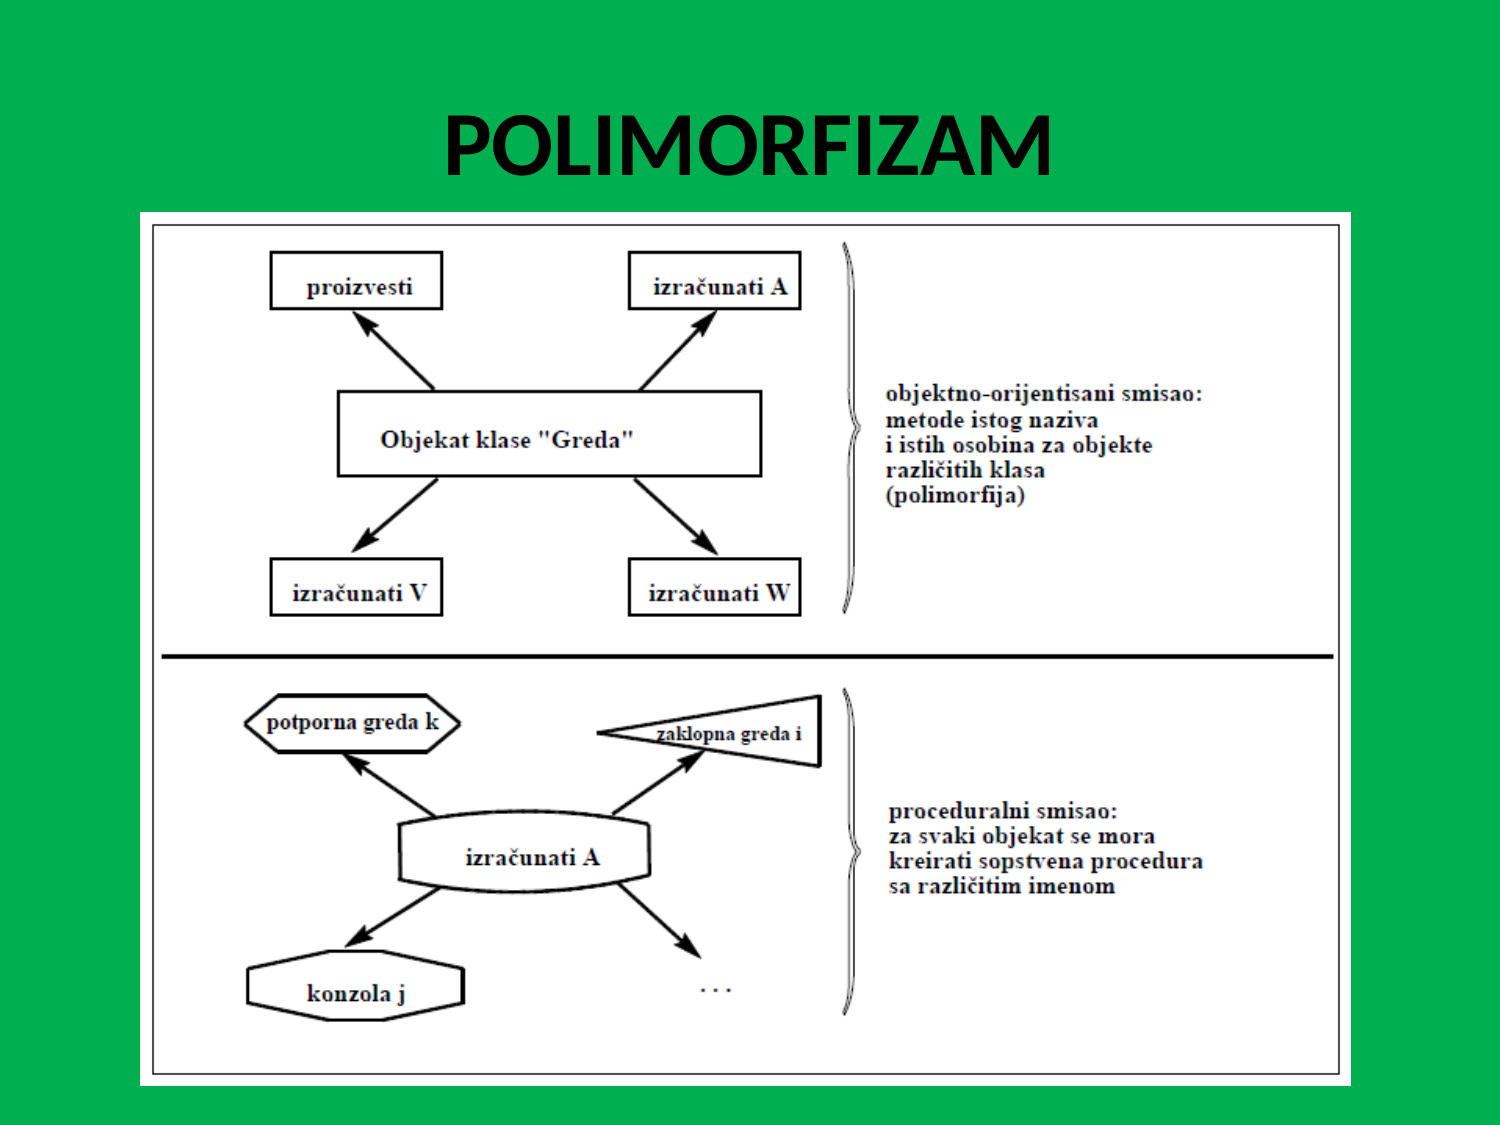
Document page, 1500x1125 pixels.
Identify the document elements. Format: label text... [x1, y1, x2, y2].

picture [140, 212, 1351, 1087]
title POLIMORFIZAM [75, 45, 1425, 233]
